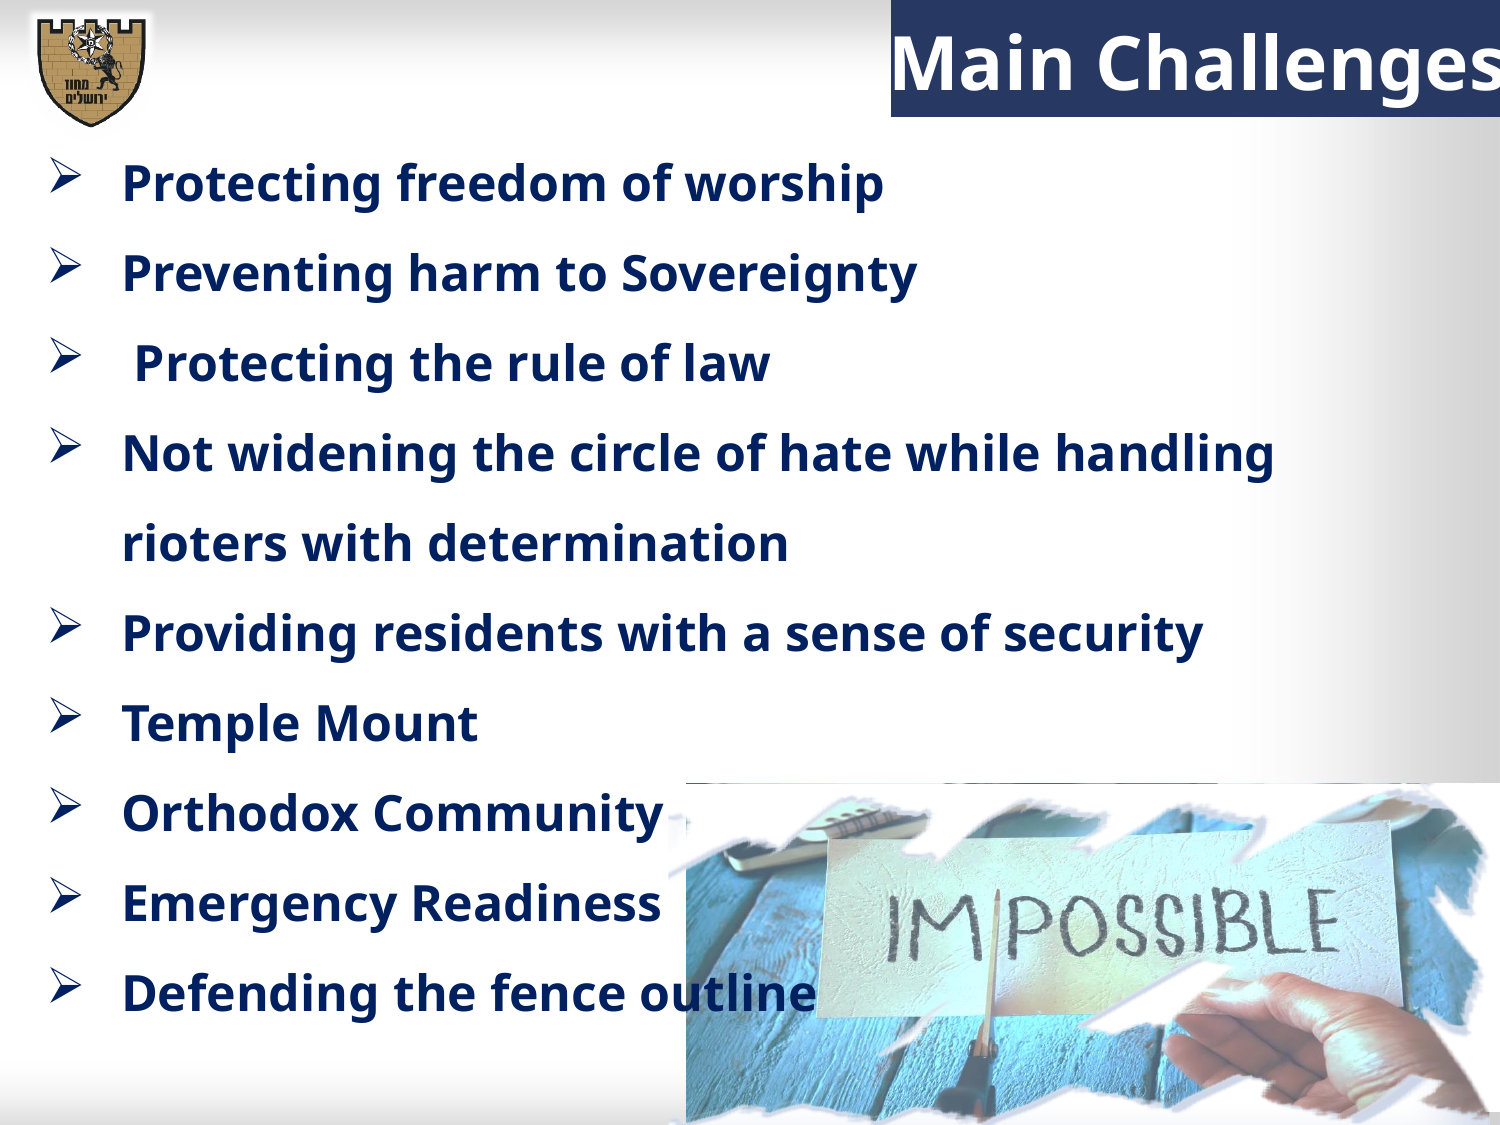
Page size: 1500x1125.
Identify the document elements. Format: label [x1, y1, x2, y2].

text_box [668, 783, 1500, 1125]
picture [0, 0, 1500, 1125]
